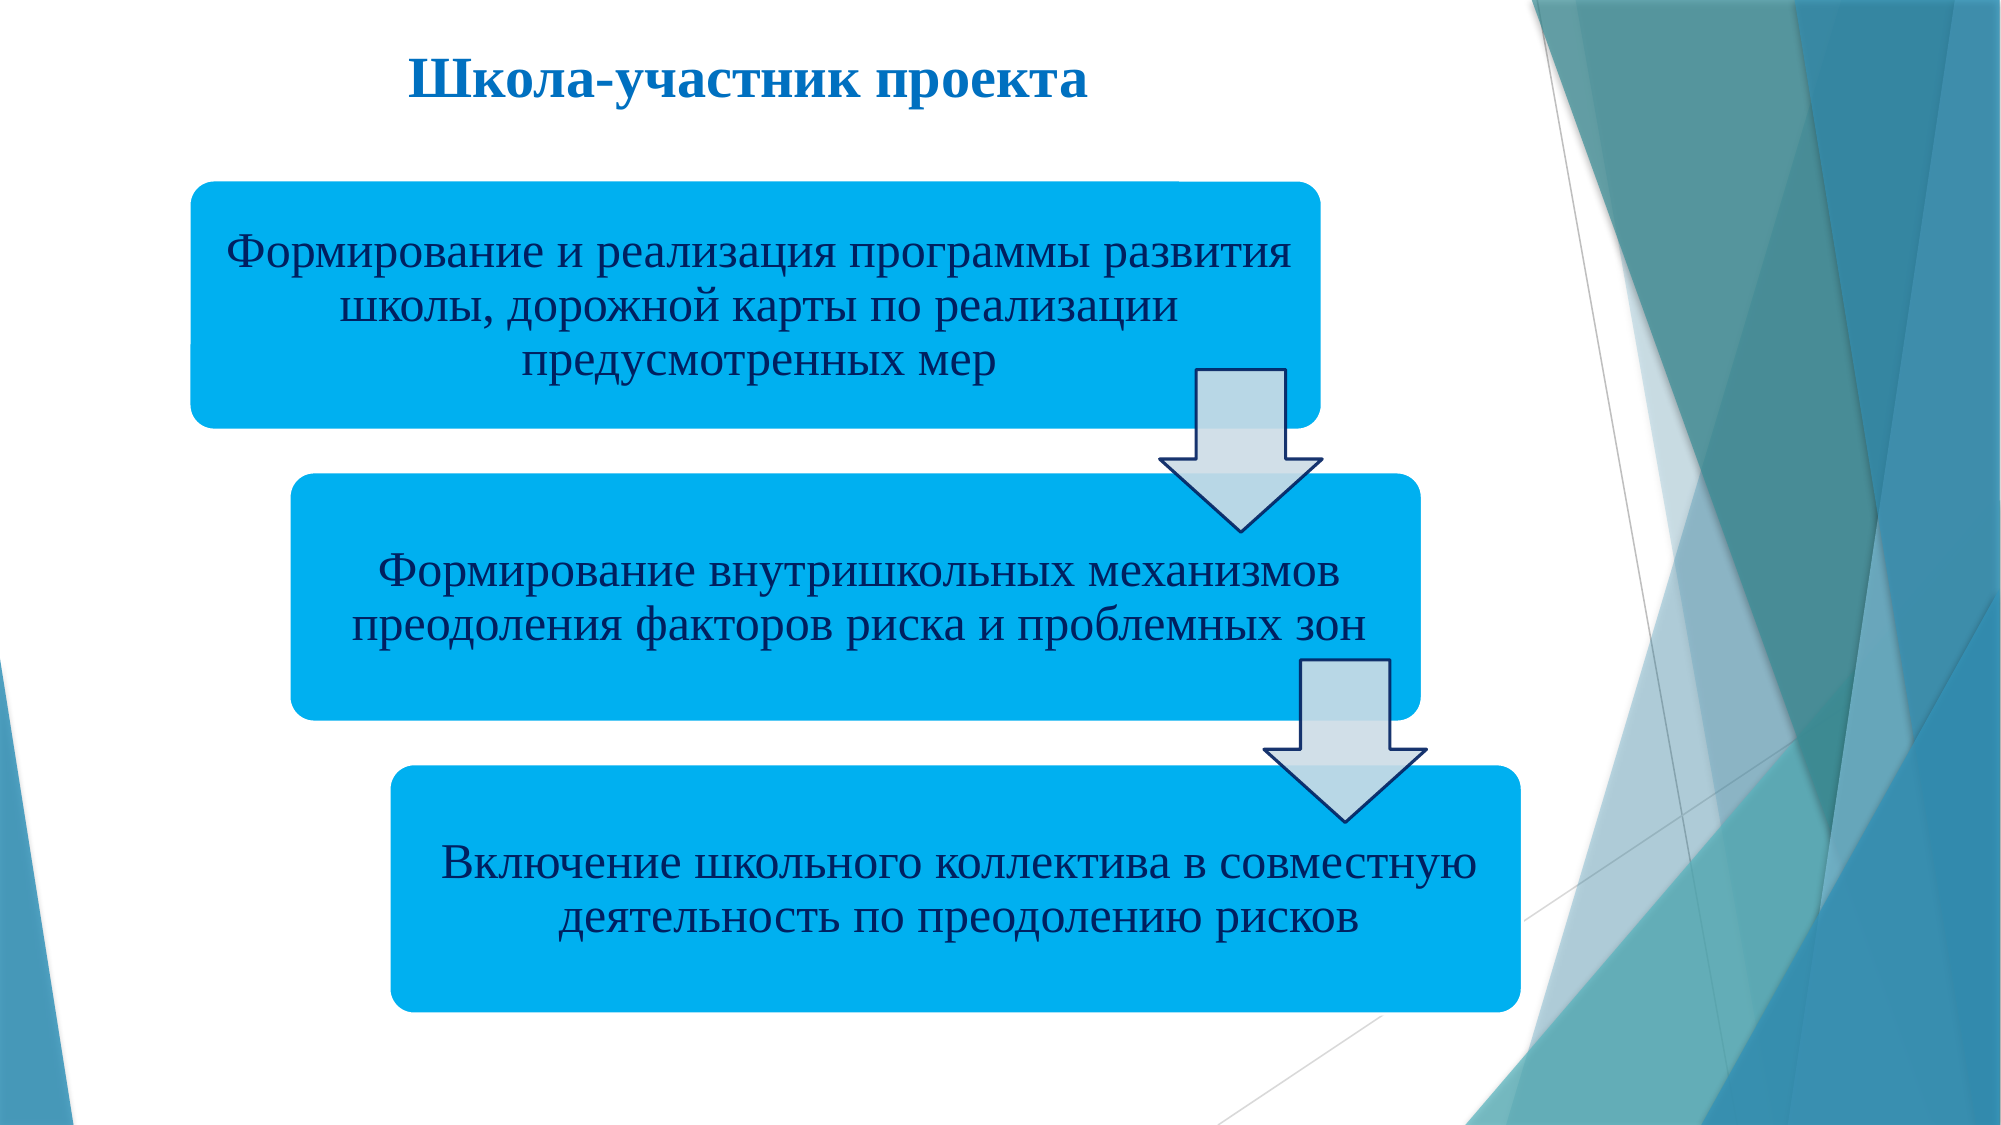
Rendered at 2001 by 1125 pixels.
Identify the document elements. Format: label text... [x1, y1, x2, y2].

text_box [188, 179, 1523, 1015]
text_box Школа-участник проекта [111, 31, 1386, 117]
